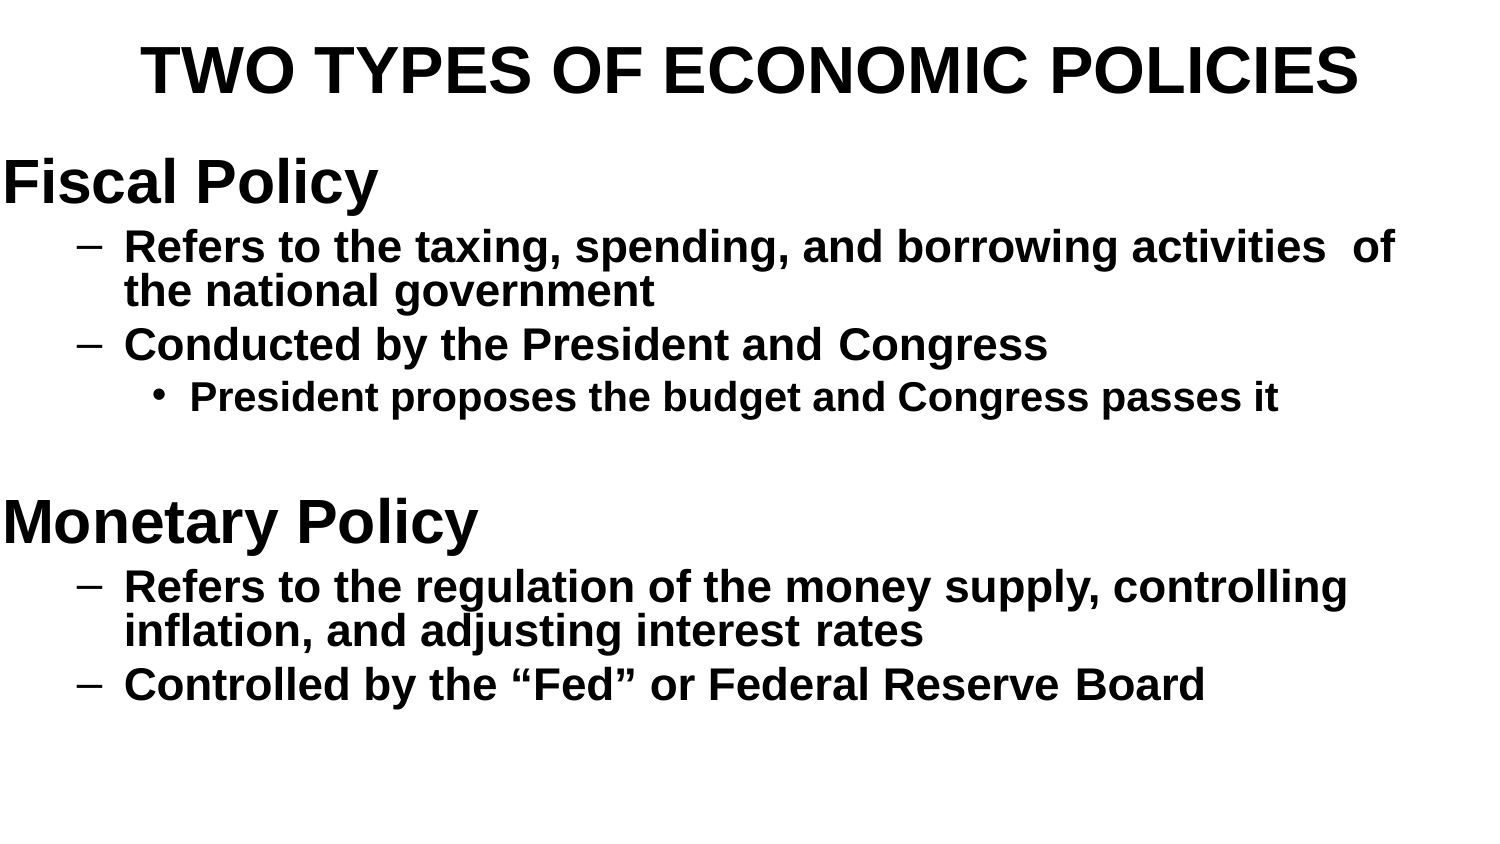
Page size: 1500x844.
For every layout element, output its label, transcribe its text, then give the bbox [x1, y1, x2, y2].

title TWO TYPES OF ECONOMIC POLICIES [138, 24, 1362, 138]
text_box Fiscal Policy Refers to the taxing, spending, and borrowing activities of the national government Conducted by the President and Congress President proposes the budget and Congress passes it Monetary Policy Refers to the regulation of the money supply, controlling inflation, and adjusting interest rates Controlled by the “Fed” or Federal Reserve Board [0, 138, 1500, 710]
